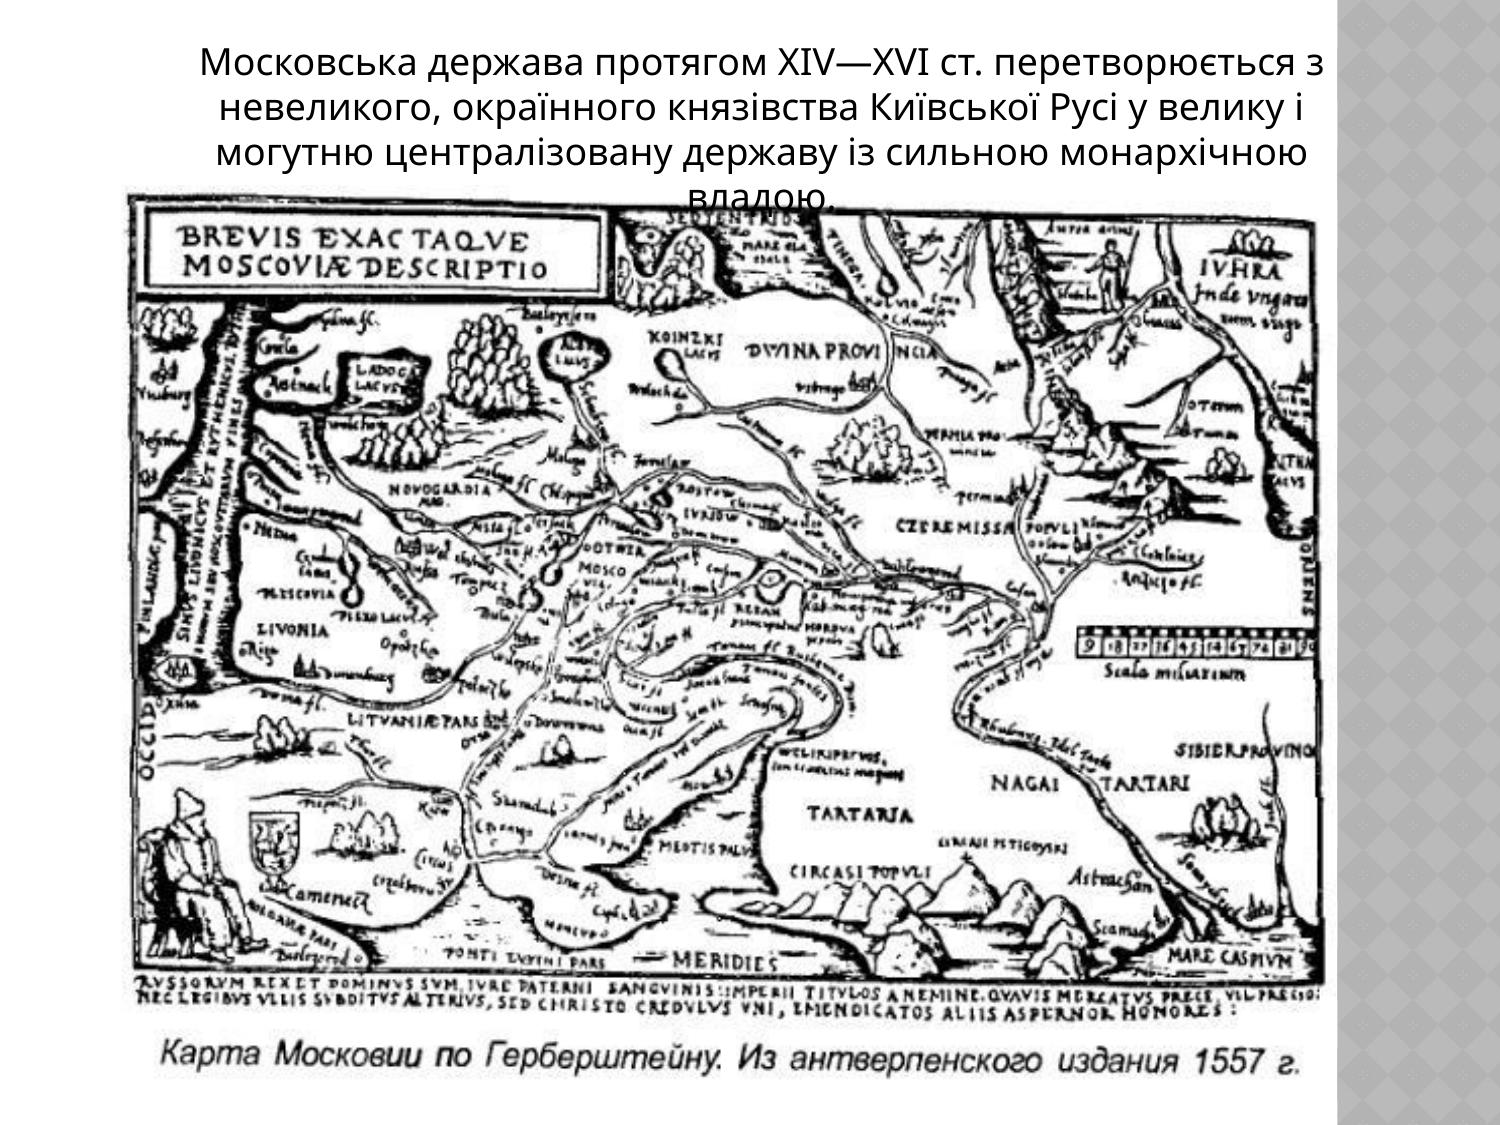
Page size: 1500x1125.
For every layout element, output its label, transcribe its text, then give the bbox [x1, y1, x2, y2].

text_box Московська держава протягом XIV—XVI ст. пере­творюється з невеликого, окраїнного князівства Київської Русі у велику і могутню централізовану державу із сильною монар­хічною владою. [135, 30, 1388, 226]
picture [105, 185, 1337, 1096]
